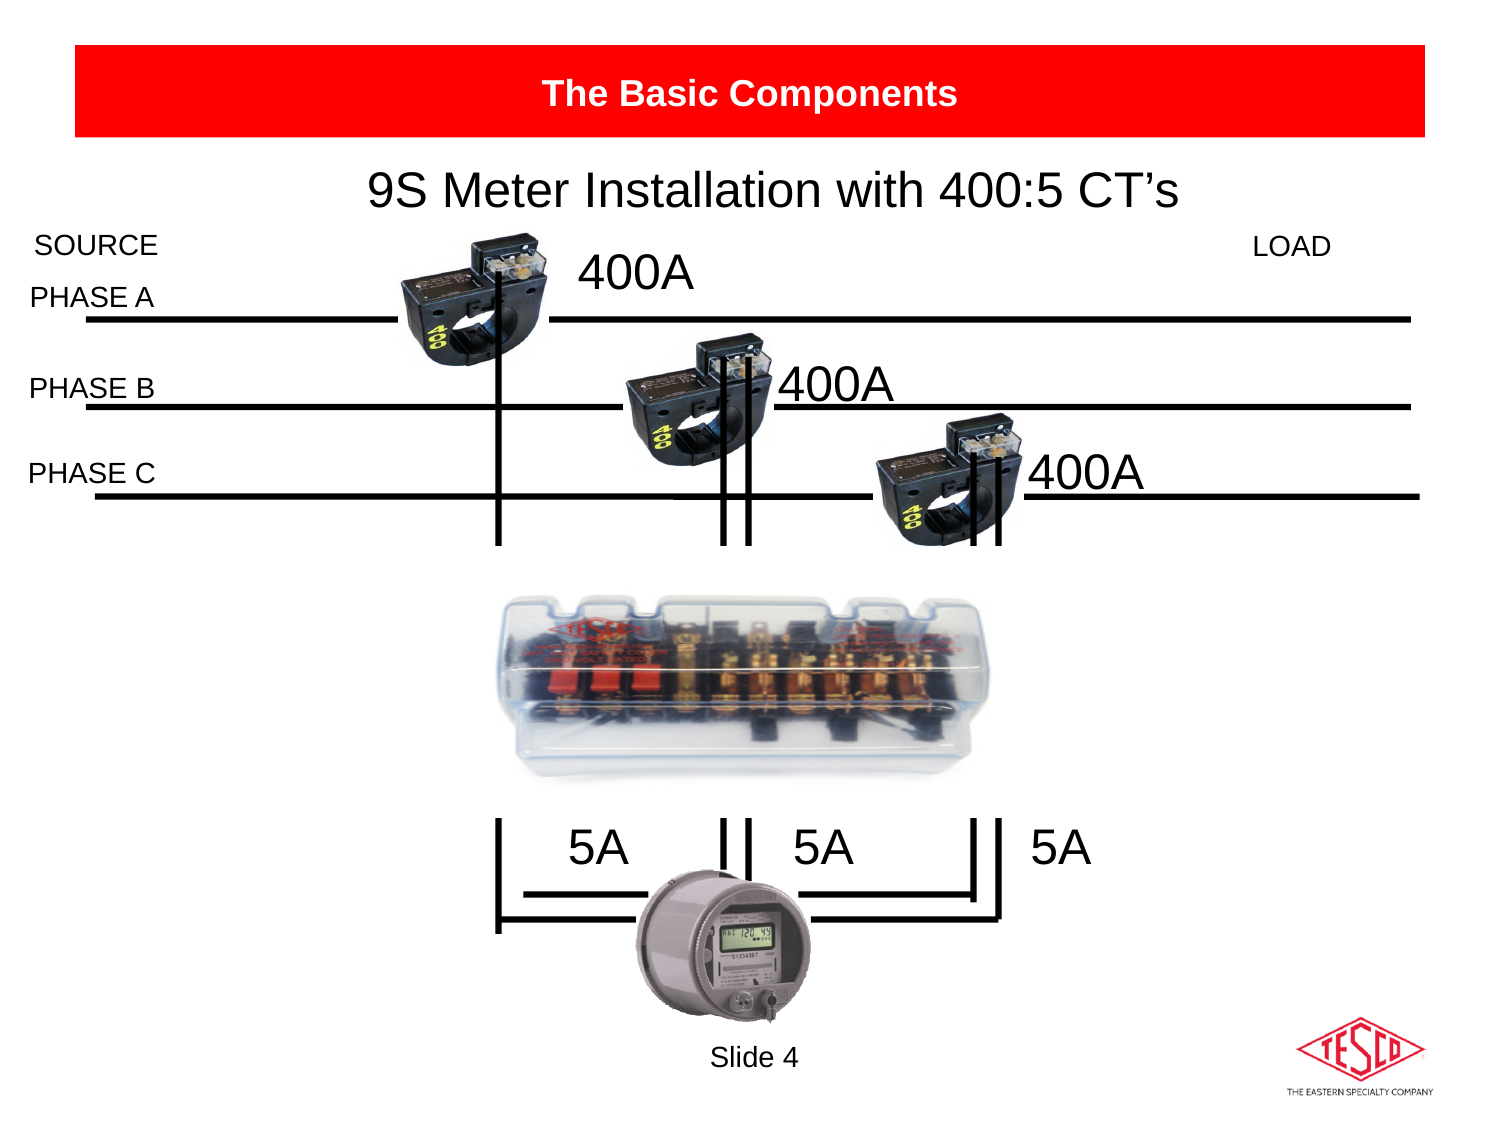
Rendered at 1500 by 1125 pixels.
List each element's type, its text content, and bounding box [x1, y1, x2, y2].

text_box 400A [777, 344, 924, 420]
picture [623, 330, 774, 467]
picture [635, 869, 812, 1024]
text_box 400A [1027, 431, 1174, 507]
picture [405, 411, 1082, 819]
text_box 5A [1010, 806, 1111, 882]
text_box 9S Meter Installation with 400:5 CT’s [273, 149, 1274, 225]
text_box 5A [548, 827, 649, 882]
text_box PHASE C [10, 446, 174, 497]
picture [1287, 1011, 1435, 1102]
text_box 400A [549, 231, 724, 307]
text_box SOURCE [15, 218, 178, 269]
picture [398, 231, 549, 368]
title The Basic Components [75, 45, 1425, 138]
text_box PHASE A [10, 271, 174, 321]
text_box PHASE B [10, 361, 174, 412]
text_box 5A [773, 827, 874, 882]
text_box LOAD [1210, 219, 1374, 270]
